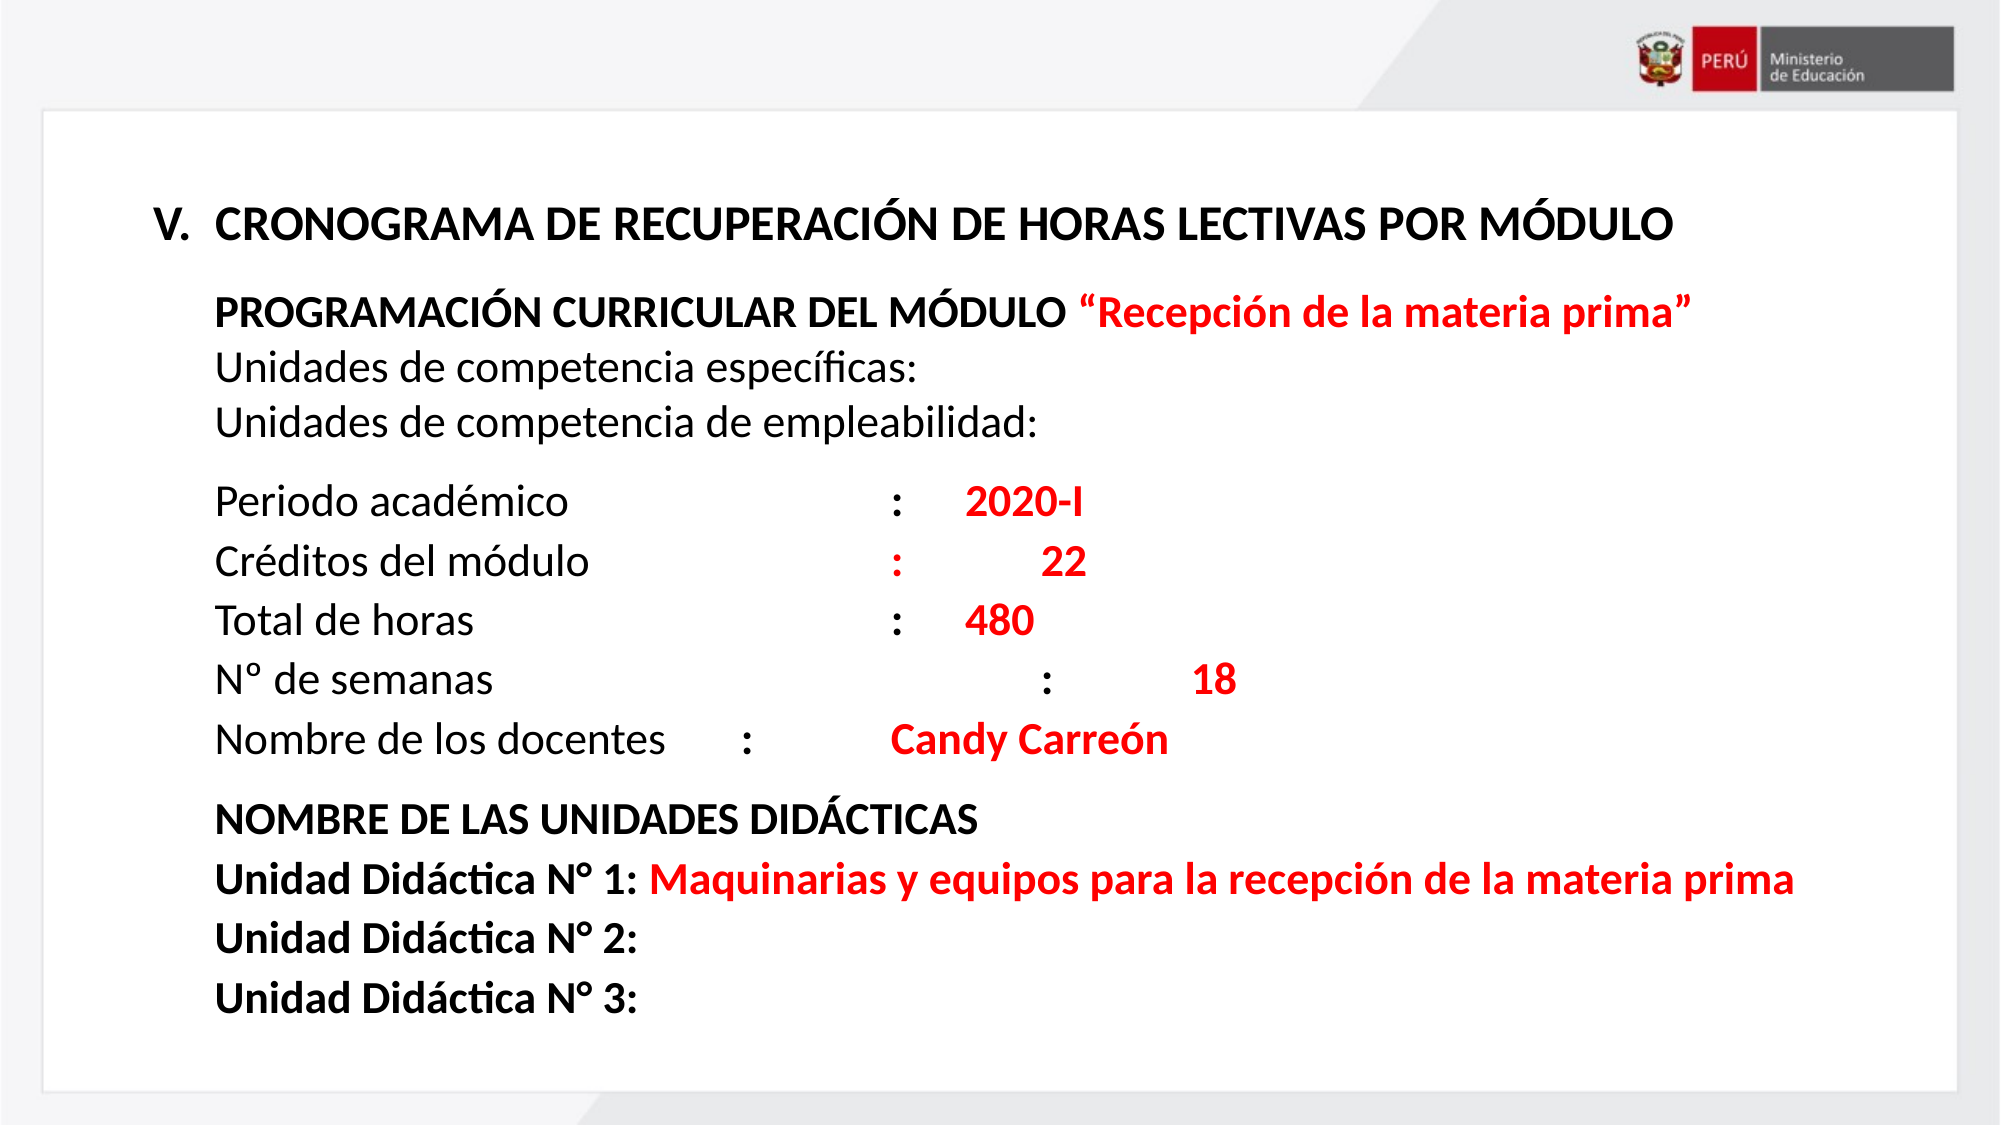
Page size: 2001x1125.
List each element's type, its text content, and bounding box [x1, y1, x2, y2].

text_box CRONOGRAMA DE RECUPERACIÓN DE HORAS LECTIVAS POR MÓDULO PROGRAMACIÓN CURRICULAR DEL MÓDULO “Recepción de la materia prima” Unidades de competencia específicas: Unidades de competencia de empleabilidad: Periodo académico : 2020-I Créditos del módulo : 22 Total de horas : 480 Nº de semanas : 18 Nombre de los docentes : Candy Carreón NOMBRE DE LAS UNIDADES DIDÁCTICAS Unidad Didáctica N° 1: Maquinarias y equipos para la recepción de la materia prima Unidad Didáctica N° 2: Unidad Didáctica N° 3: [125, 170, 1922, 1022]
picture [0, 0, 2001, 1125]
